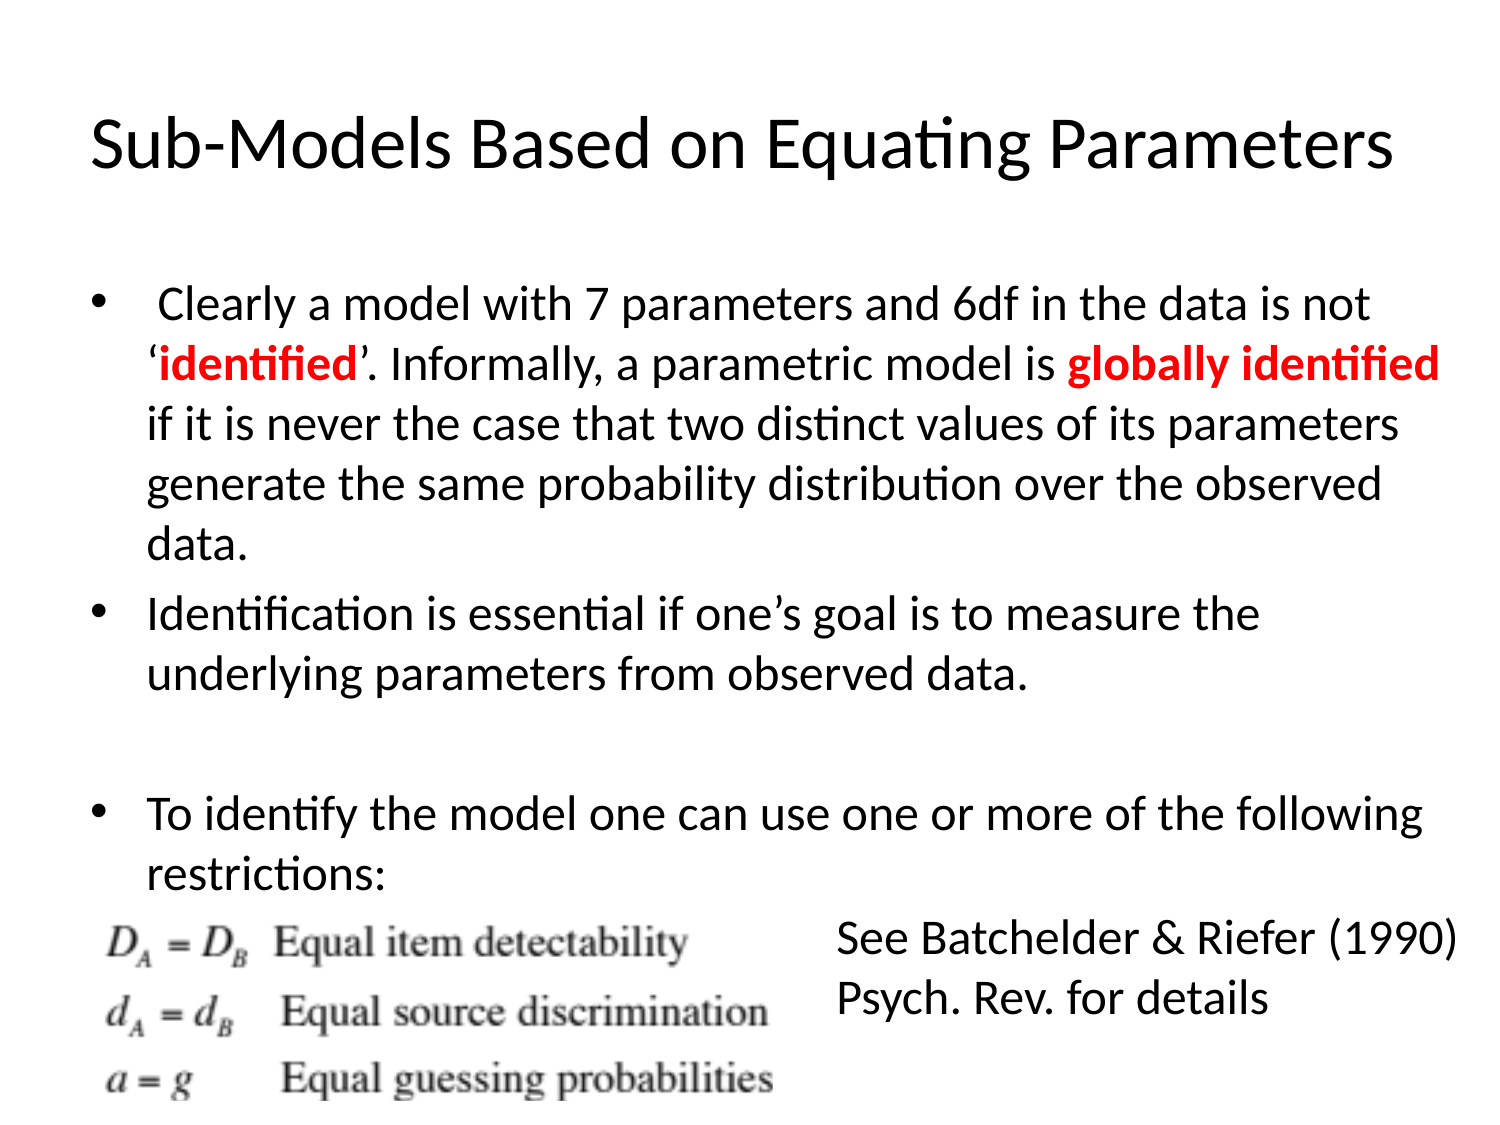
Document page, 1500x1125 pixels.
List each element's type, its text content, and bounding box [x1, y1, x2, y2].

list Clearly a model with 7 parameters and 6df in the data is not ‘identified’. Informally, a parametric model is globally identified if it is never the case that two distinct values of its parameters generate the same probability distribution over the observed data. Identification is essential if one’s goal is to measure the underlying parameters from observed data. To identify the model one can use one or more of the following restrictions: [75, 262, 1457, 1101]
text_box See Batchelder & Riefer (1990) Psych. Rev. for details [821, 897, 1486, 1033]
title Sub-Models Based on Equating Parameters [75, 45, 1425, 233]
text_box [101, 921, 774, 1102]
